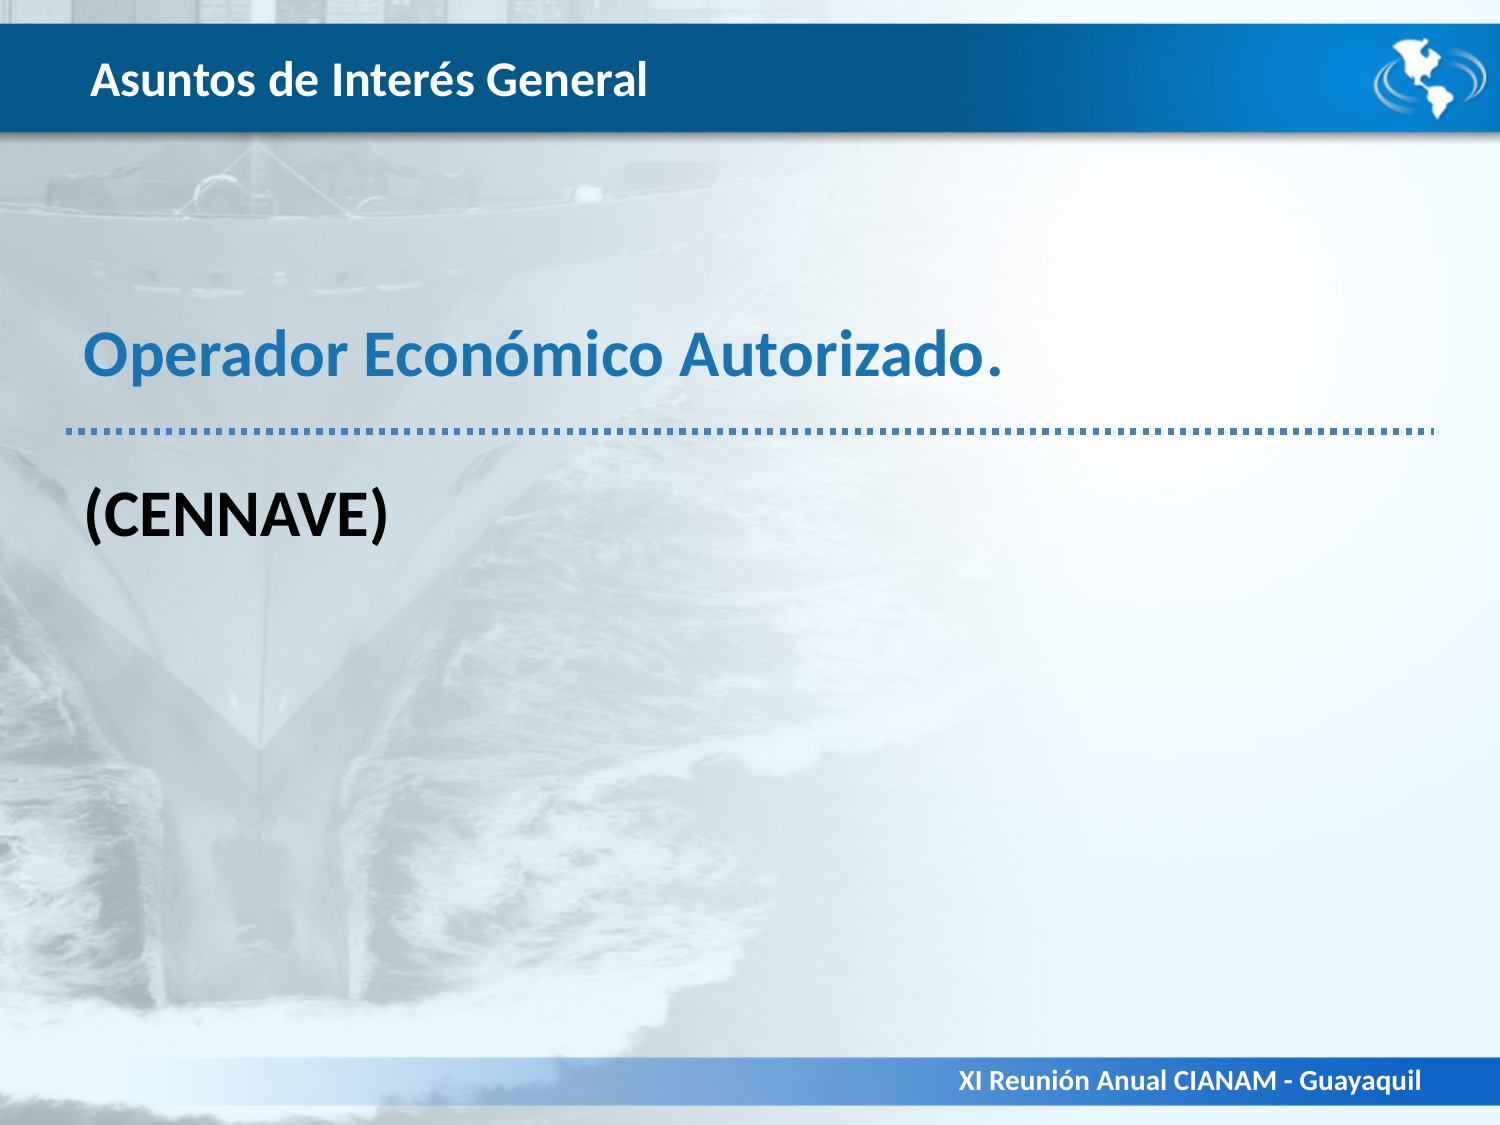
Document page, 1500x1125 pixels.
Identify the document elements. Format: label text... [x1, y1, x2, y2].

picture [0, 0, 1500, 1125]
text_box Operador Económico Autorizado. (CENNAVE) [68, 302, 1152, 430]
title Asuntos de Interés General [75, 22, 1425, 132]
